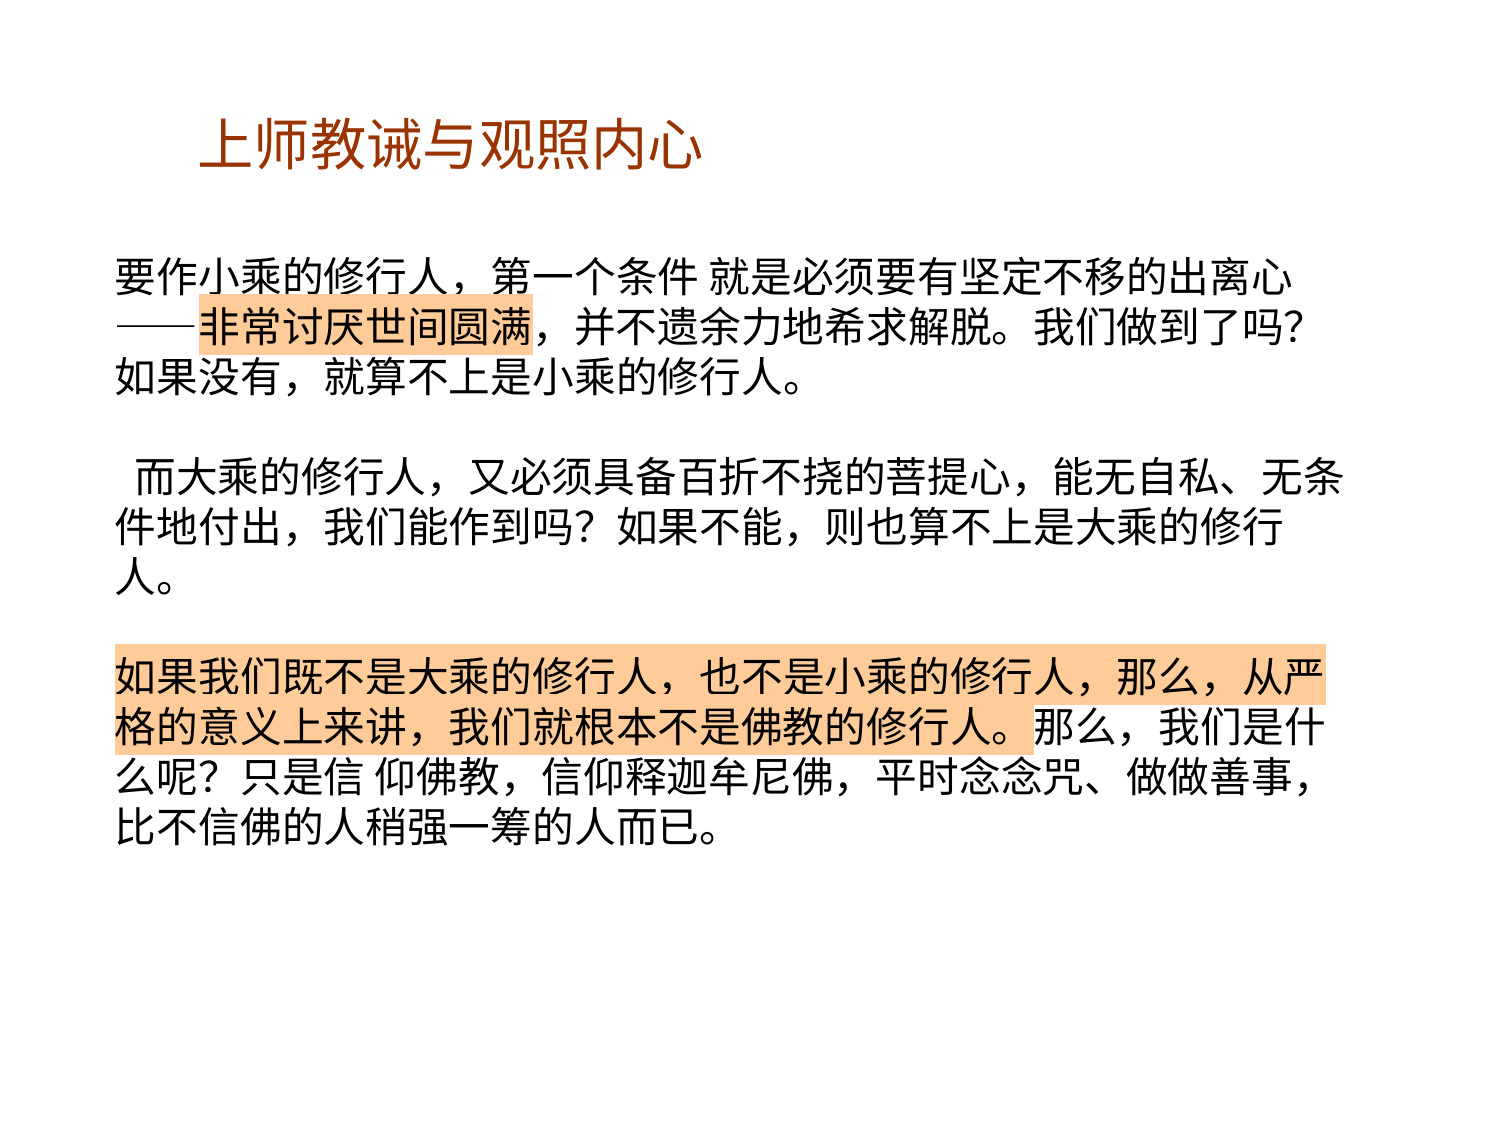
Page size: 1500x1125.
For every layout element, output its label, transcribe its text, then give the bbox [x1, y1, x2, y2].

text_box 上师教诫与观照内心 [182, 101, 1010, 185]
text_box 要作小乘的修行人，第一个条件 就是必须要有坚定不移的出离心——非常讨厌世间圆满，并不遗余力地希求解脱。我们做到了吗？ 如果没有，就算不上是小乘的修行人。 而大乘的修行人，又必须具备百折不挠的菩提心，能无自私、无条件地付出，我们能作到吗？如果不能，则也算不上是大乘的修行人。 如果我们既不是大乘的修行人，也不是小乘的修行人，那么，从严格的意义上来讲，我们就根本不是佛教的修行人。那么，我们是什么呢？只是信 仰佛教，信仰释迦牟尼佛，平时念念咒、做做善事， 比不信佛的人稍强一筹的人而已。 [100, 243, 1376, 859]
